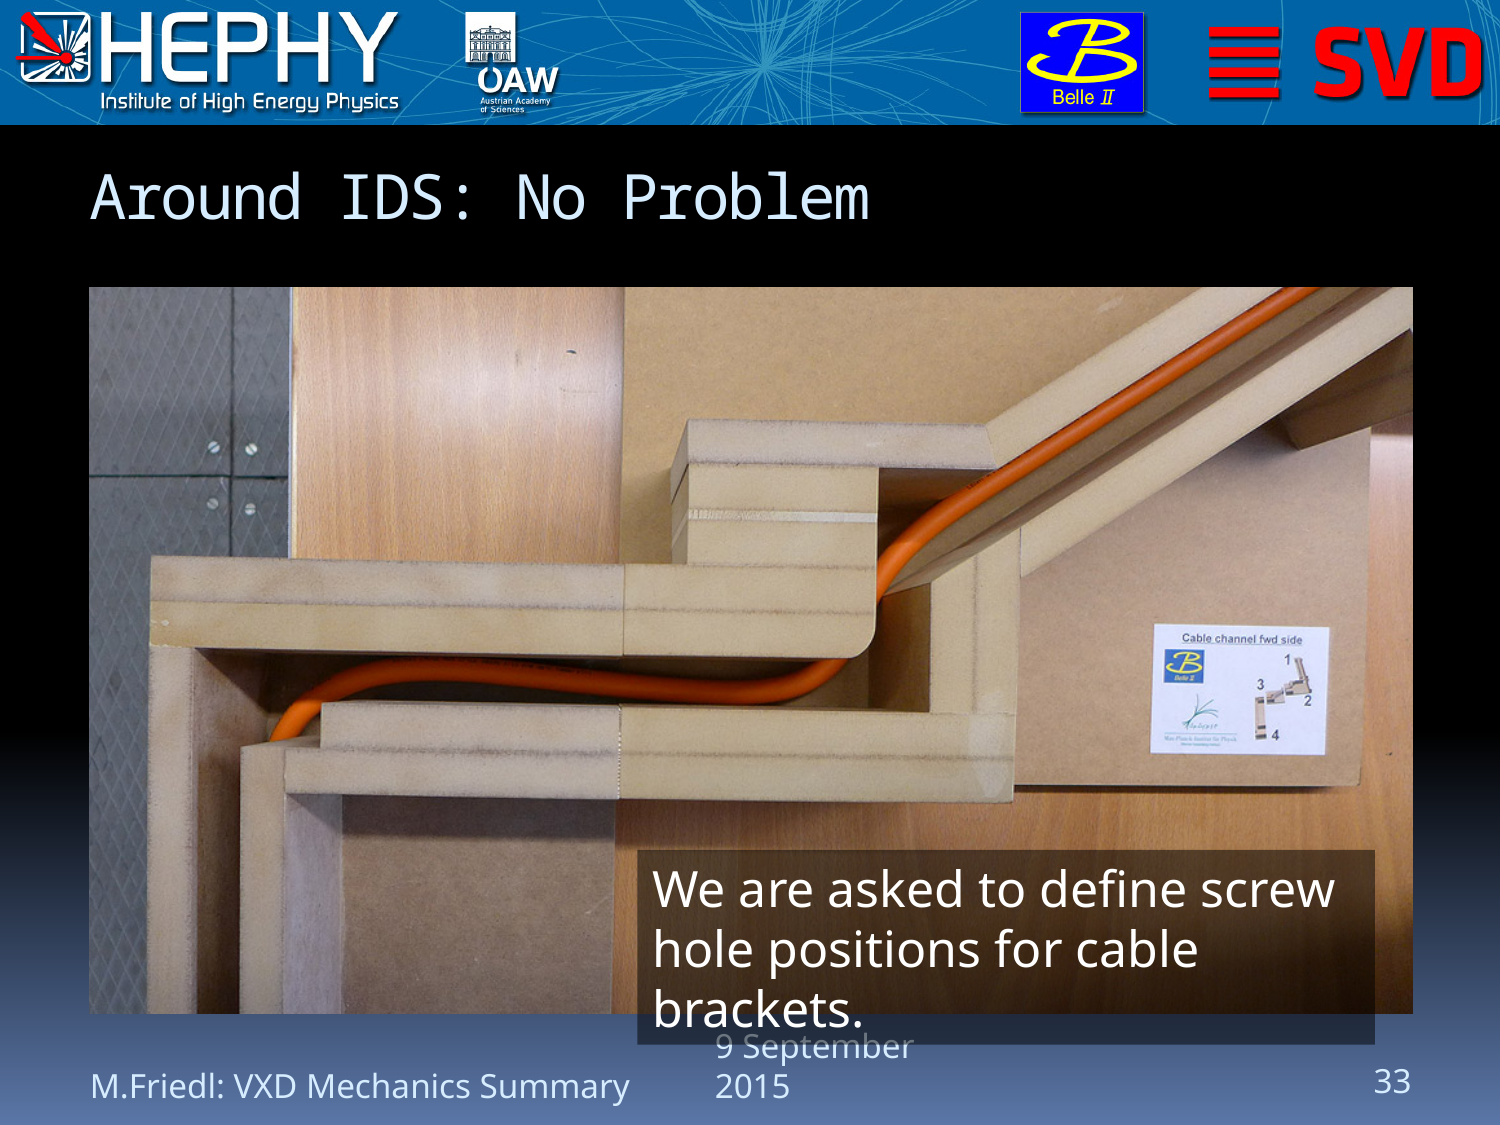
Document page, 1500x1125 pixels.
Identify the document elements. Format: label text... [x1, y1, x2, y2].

footer M.Friedl: VXD Mechanics Summary [75, 1052, 863, 1113]
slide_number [863, 1052, 1000, 1113]
picture [89, 286, 1413, 1014]
title Around IDS: No Problem [75, 149, 1425, 263]
slide_number 33 [1299, 1052, 1427, 1113]
text_box We are asked to define screw hole positions for cable brackets. [637, 1022, 1375, 1045]
picture [0, 0, 1500, 125]
